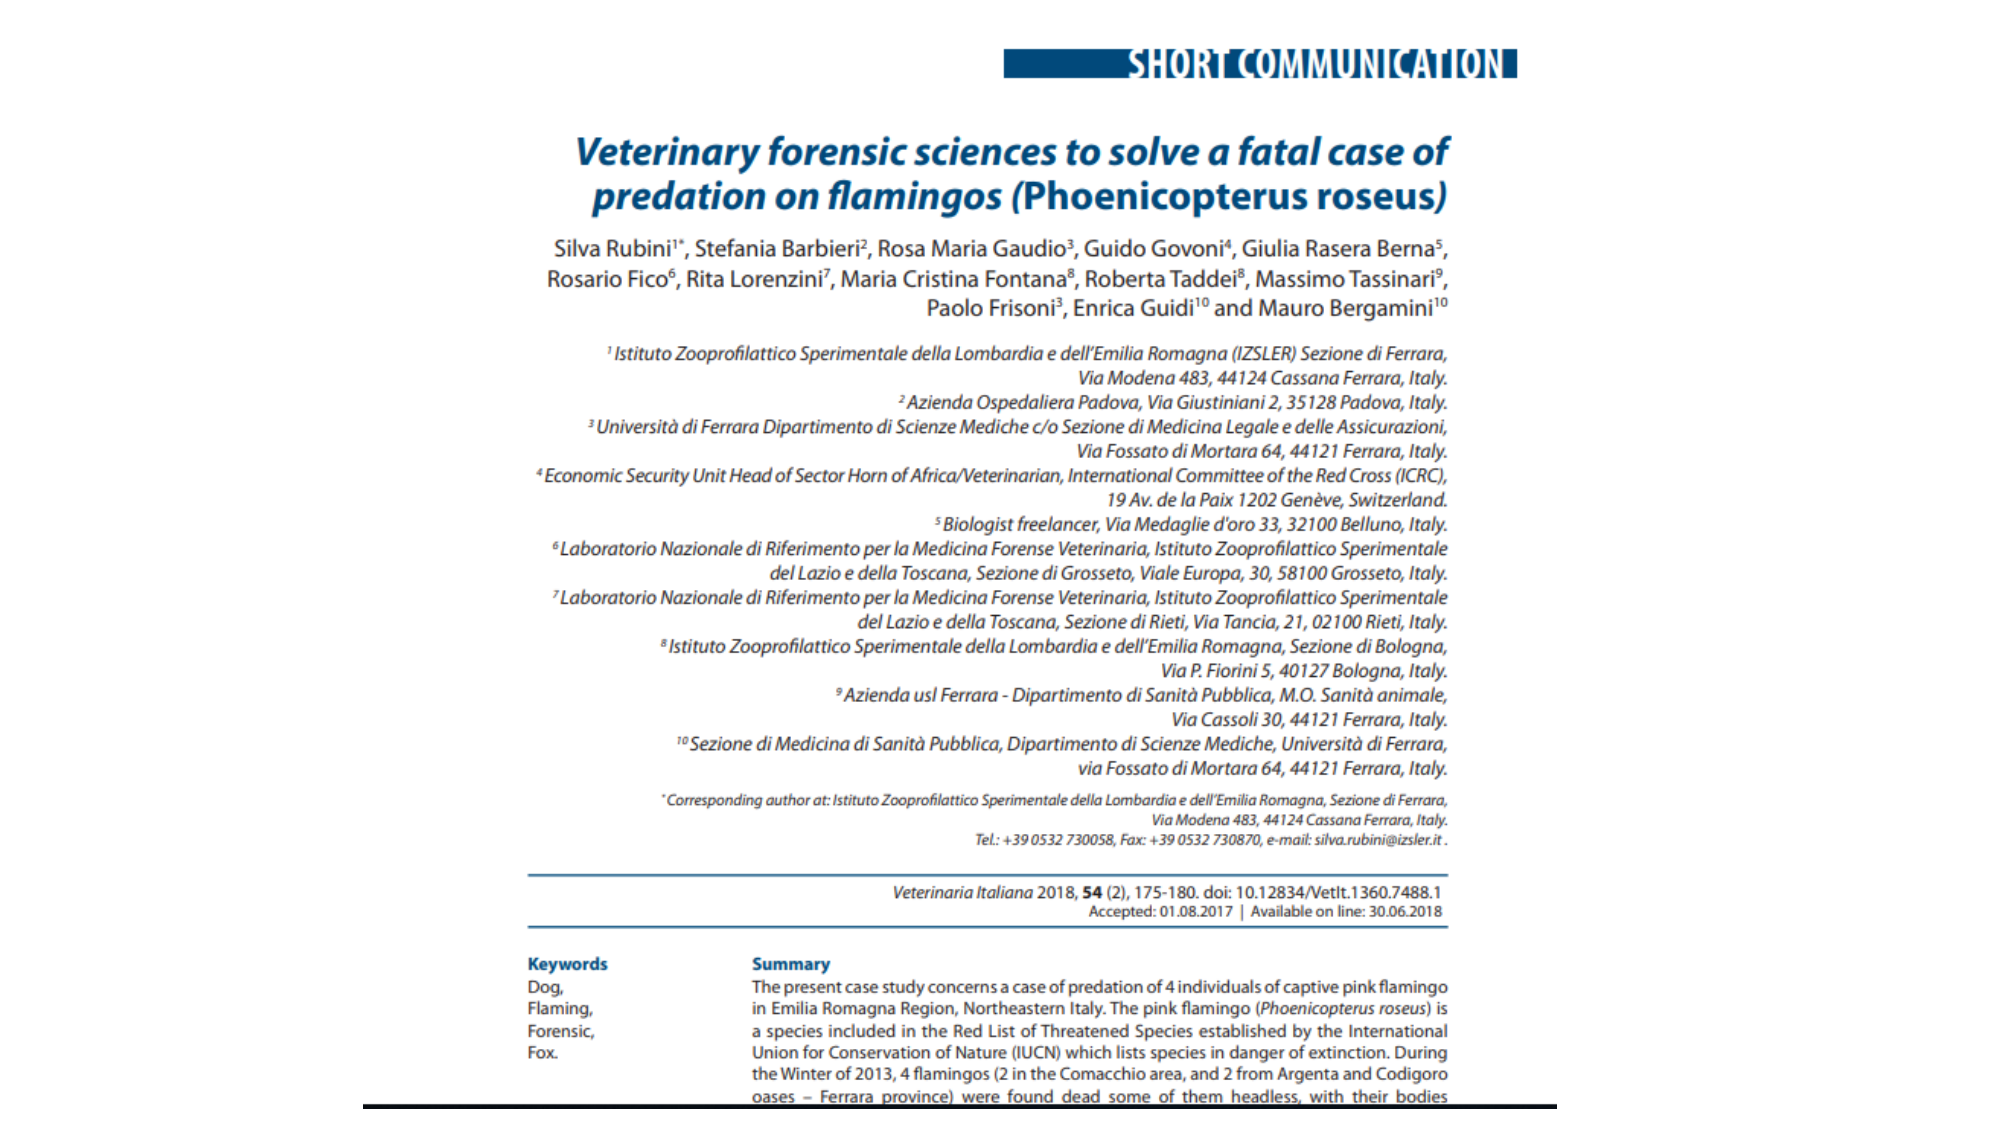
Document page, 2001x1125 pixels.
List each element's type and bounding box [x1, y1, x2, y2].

list [363, 0, 1557, 1109]
